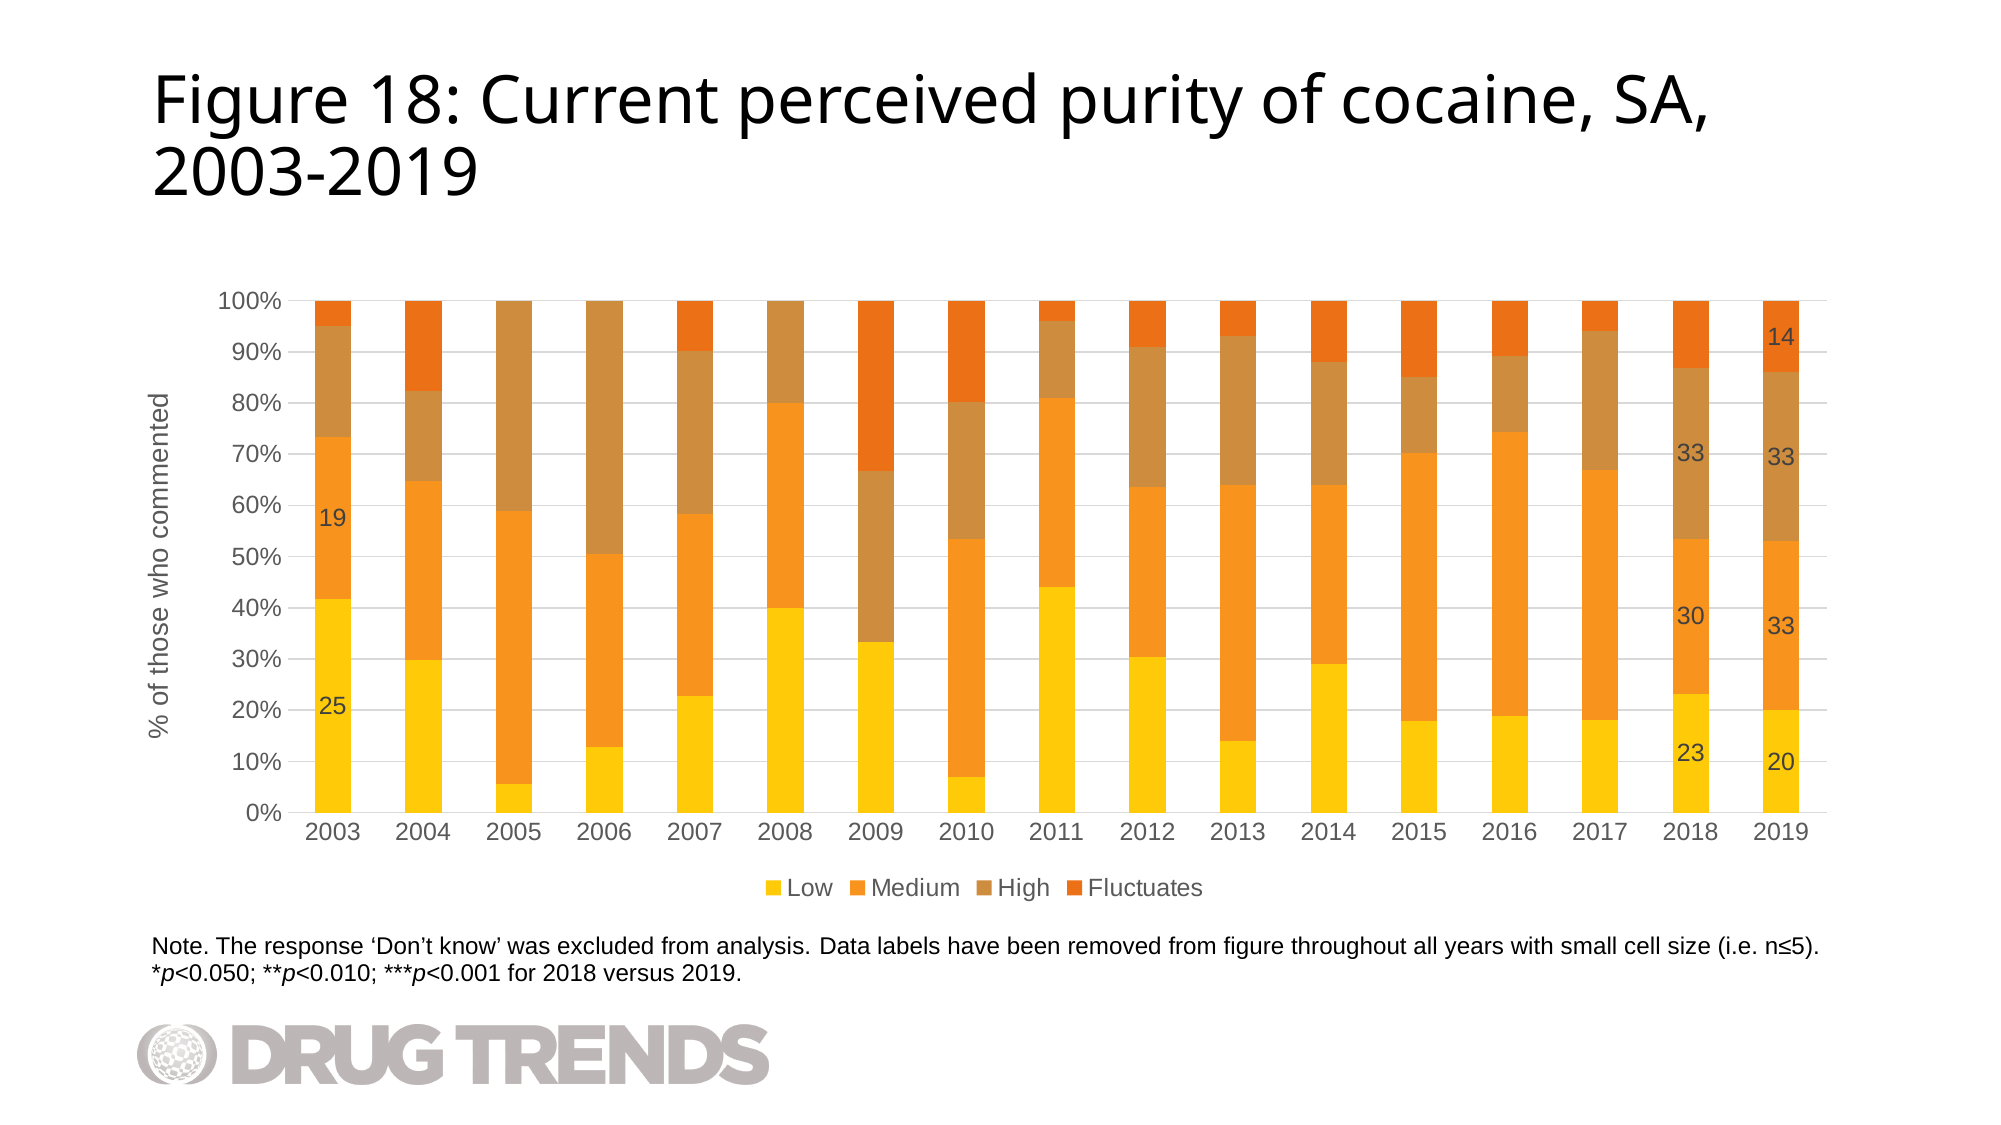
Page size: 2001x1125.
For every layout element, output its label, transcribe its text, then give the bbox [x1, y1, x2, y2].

title Figure 18: Current perceived purity of cocaine, SA, 2003-2019 [137, 59, 1863, 216]
chart [108, 274, 1862, 908]
list Note. The response ‘Don’t know’ was excluded from analysis. Data labels have been removed from figure throughout all years with small cell size (i.e. n≤5). *p<0.050; **p<0.010; ***p<0.001 for 2018 versus 2019. [136, 926, 1862, 995]
